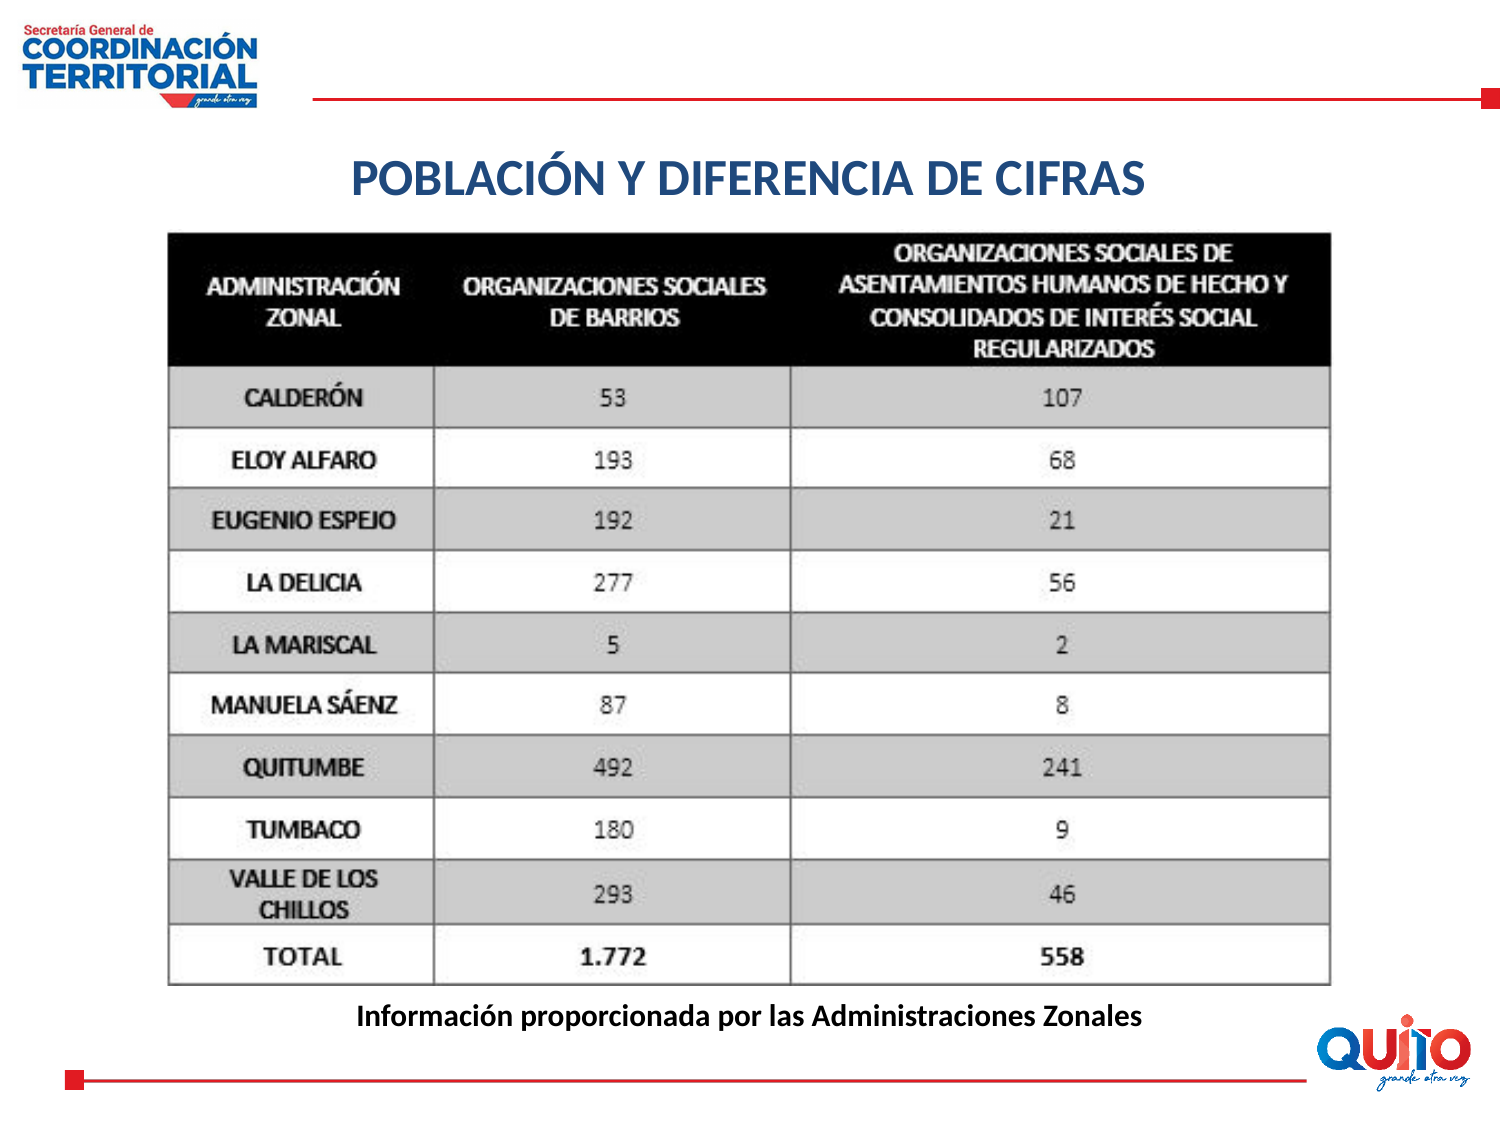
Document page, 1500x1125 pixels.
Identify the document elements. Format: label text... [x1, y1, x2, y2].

picture [166, 228, 1334, 987]
picture [312, 88, 1500, 145]
title POBLACIÓN Y DIFERENCIA DE CIFRAS [166, 117, 1343, 233]
picture [64, 1069, 1307, 1125]
text_box Información proporcionada por las Administraciones Zonales [325, 994, 1175, 1043]
picture [1317, 1014, 1471, 1093]
picture [17, 18, 260, 109]
